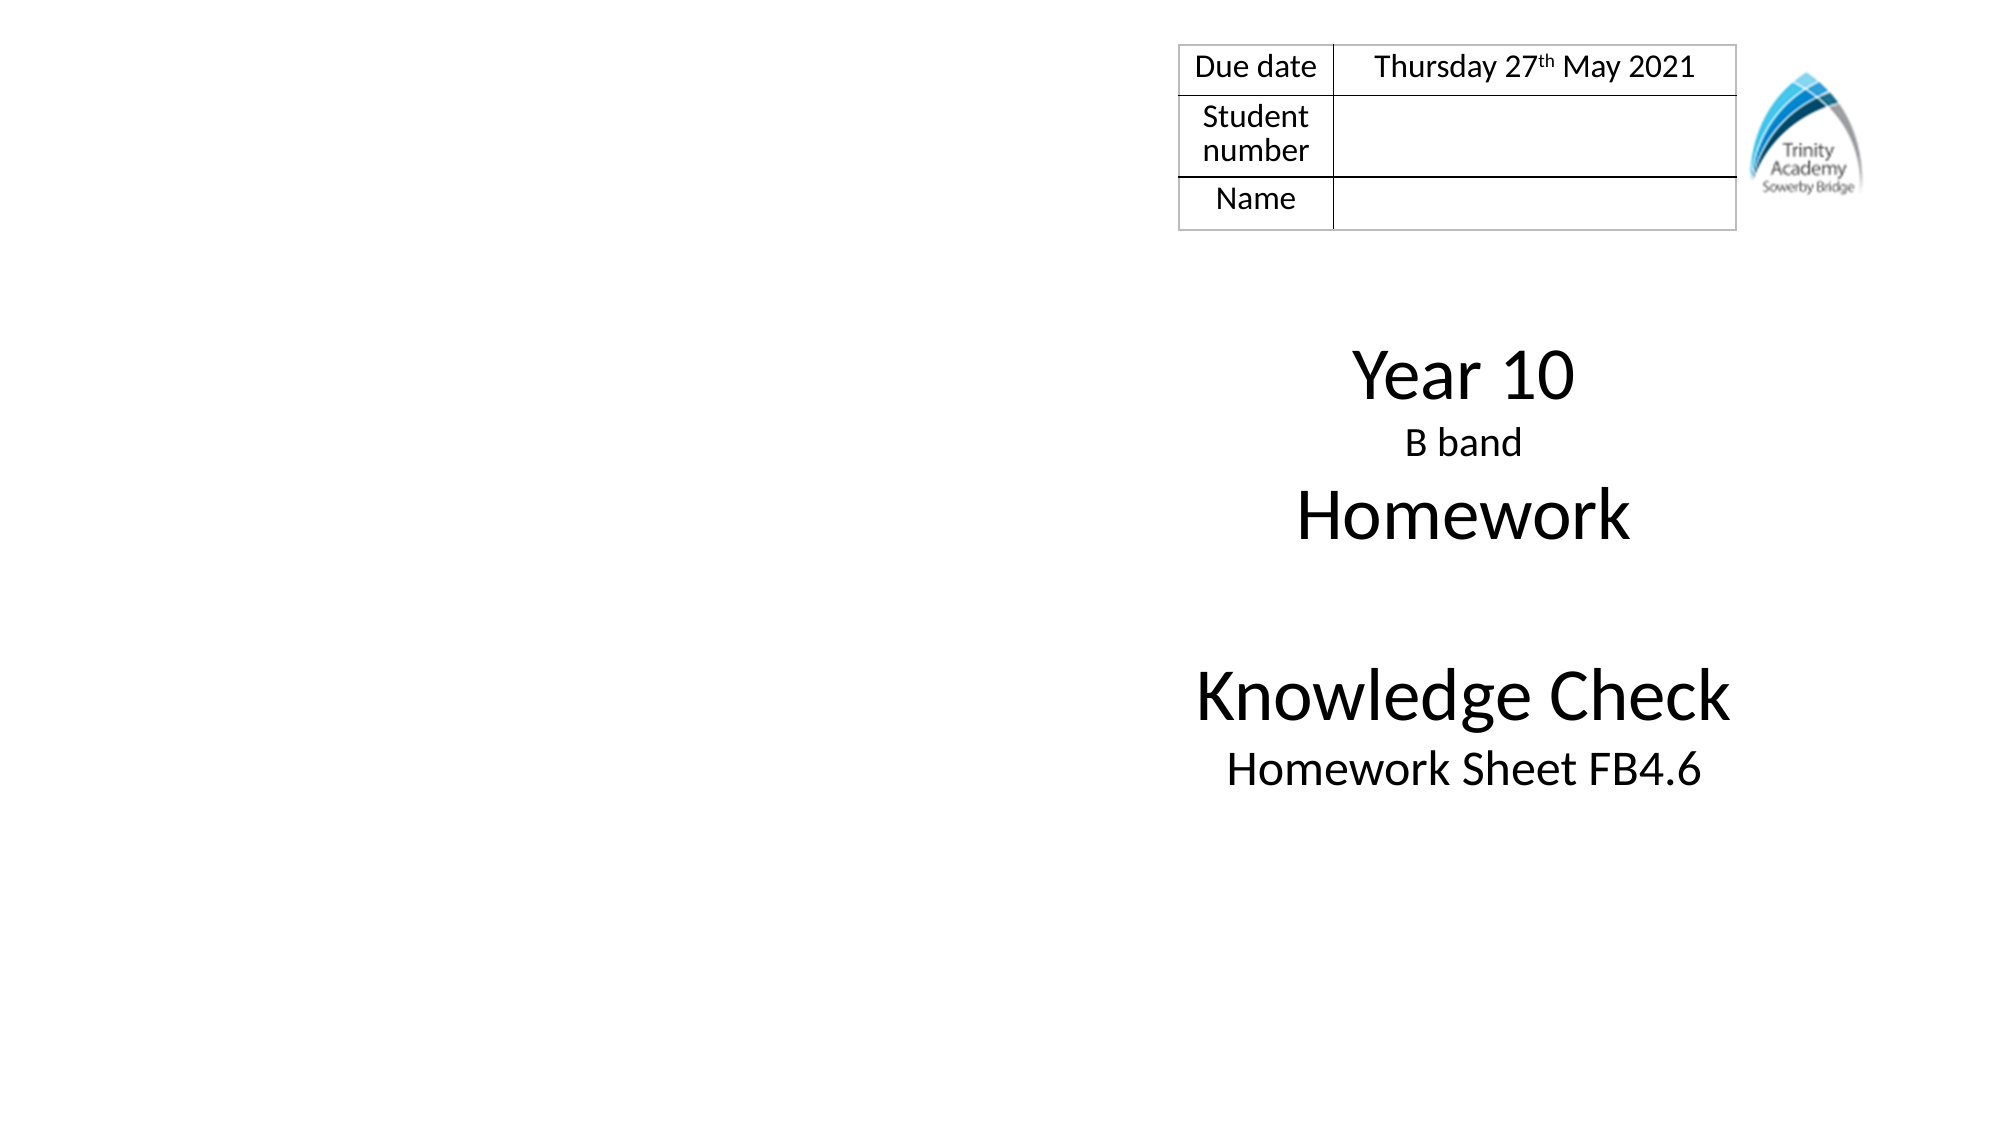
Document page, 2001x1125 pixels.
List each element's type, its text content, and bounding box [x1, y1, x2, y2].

table_header Thursday 27th May 2021 [1334, 46, 1735, 95]
table_cell [1334, 178, 1735, 229]
picture [1738, 0, 1894, 210]
text_box Year 10 B band Homework Knowledge Check Homework Sheet FB4.6 [1181, 317, 1747, 803]
table_cell Student number [1180, 96, 1333, 176]
table_cell Name [1180, 178, 1333, 229]
table_cell [1334, 96, 1735, 176]
table_header Due date [1180, 46, 1333, 95]
